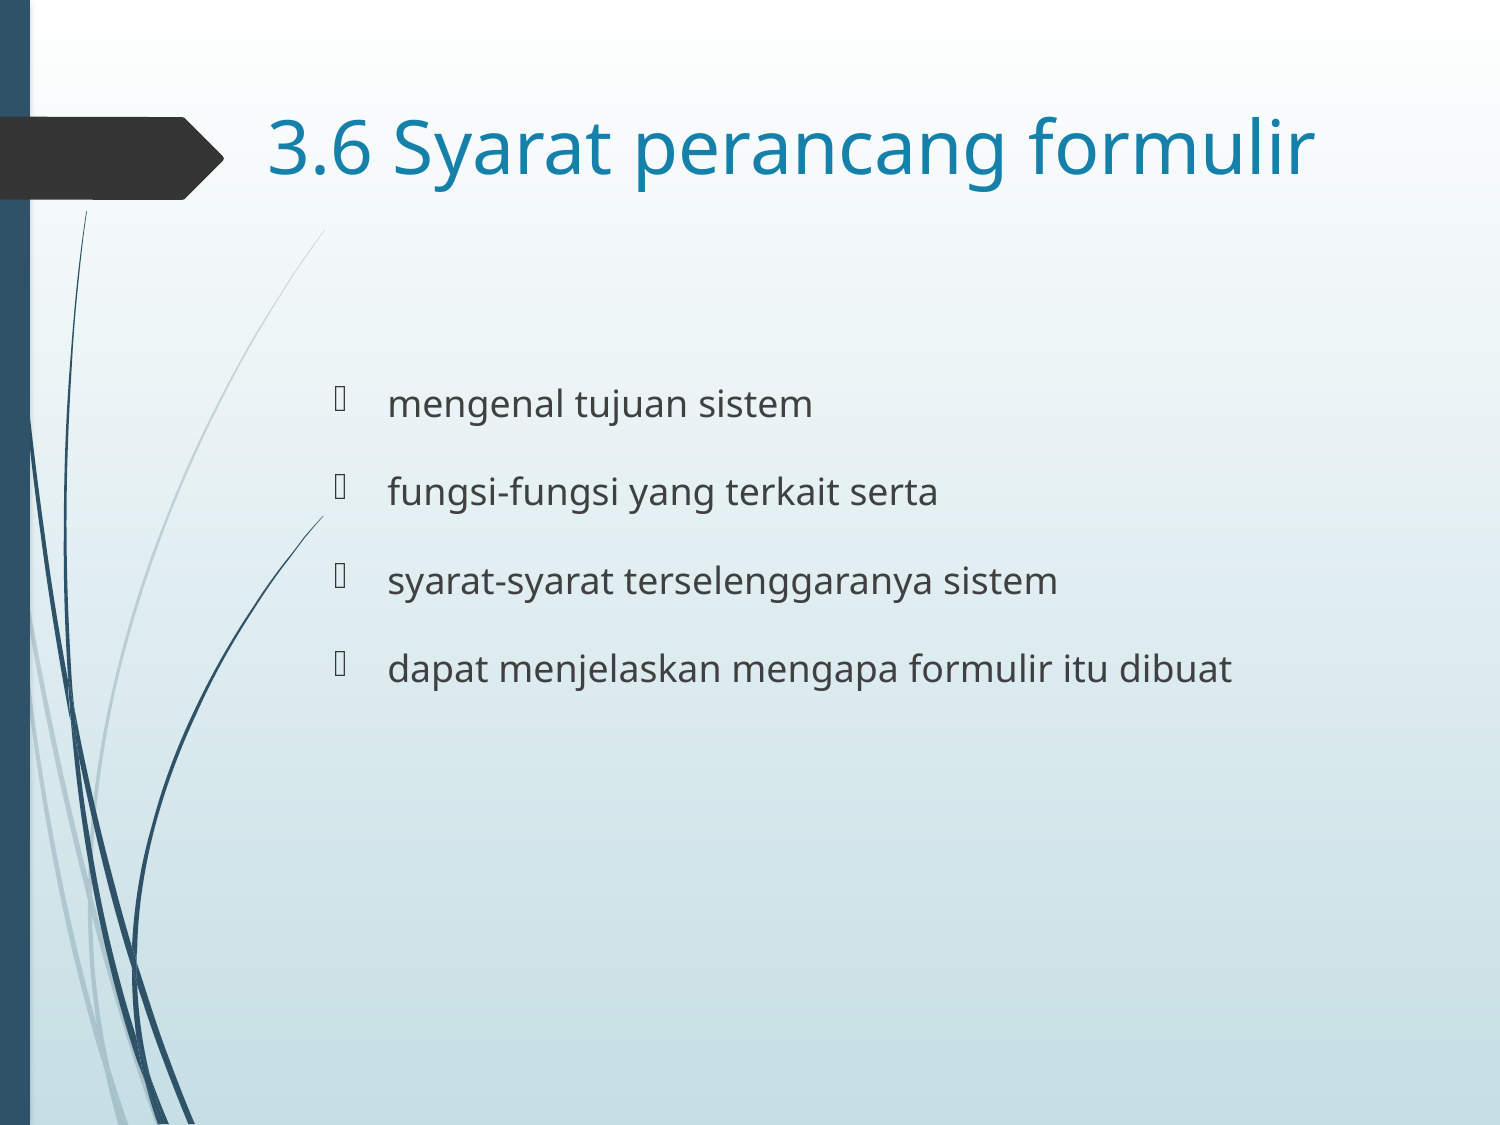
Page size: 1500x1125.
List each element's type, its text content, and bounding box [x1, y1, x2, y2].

list mengenal tujuan sistem fungsi-fungsi yang terkait serta syarat-syarat terselenggaranya sistem dapat menjelaskan mengapa formulir itu dibuat [318, 350, 1400, 970]
title 3.6 Syarat perancang formulir [252, 91, 1376, 302]
